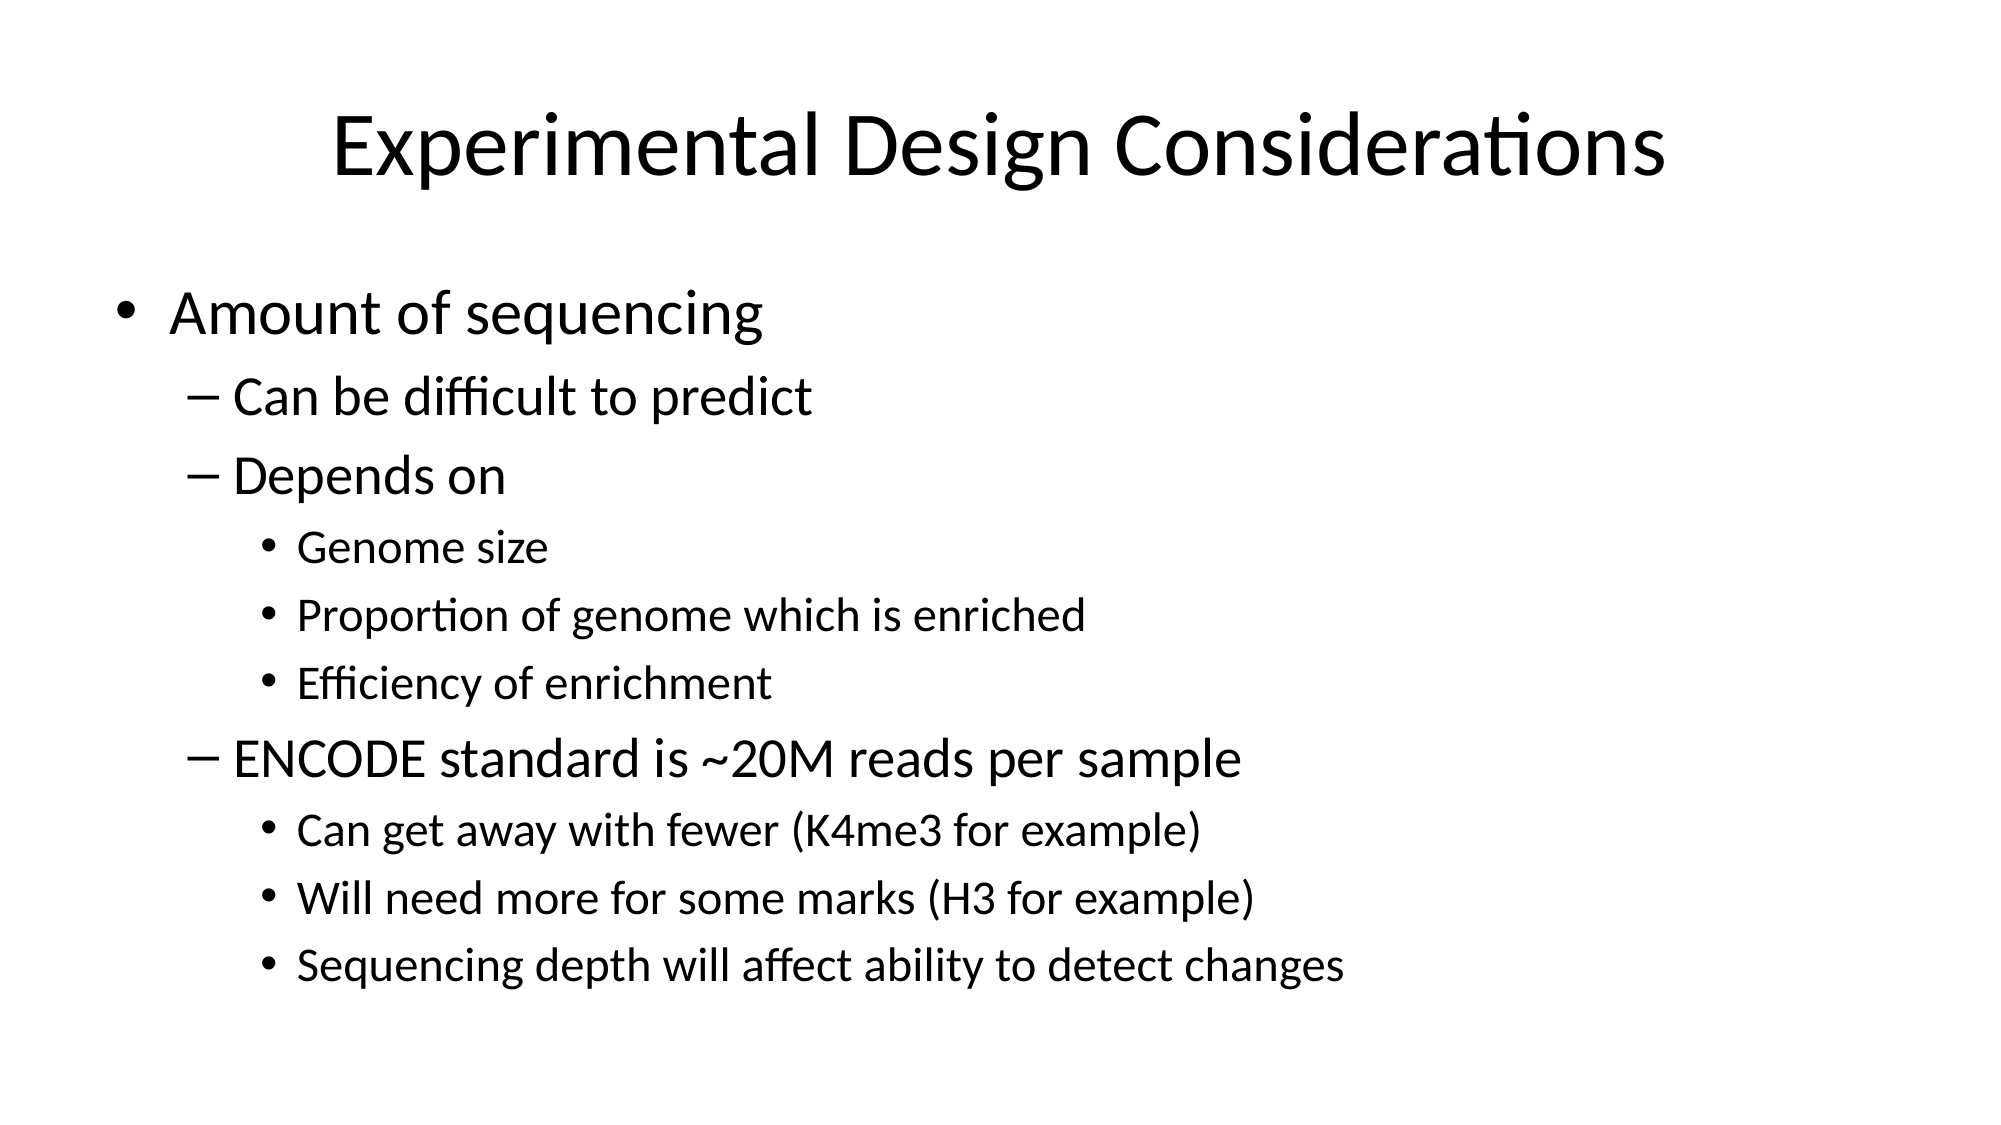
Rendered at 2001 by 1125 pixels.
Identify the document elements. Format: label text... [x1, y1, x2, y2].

title Experimental Design Considerations [99, 45, 1900, 233]
list Amount of sequencing Can be difficult to predict Depends on Genome size Proportion of genome which is enriched Efficiency of enrichment ENCODE standard is ~20M reads per sample Can get away with fewer (K4me3 for example) Will need more for some marks (H3 for example) Sequencing depth will affect ability to detect changes [99, 262, 1900, 1005]
